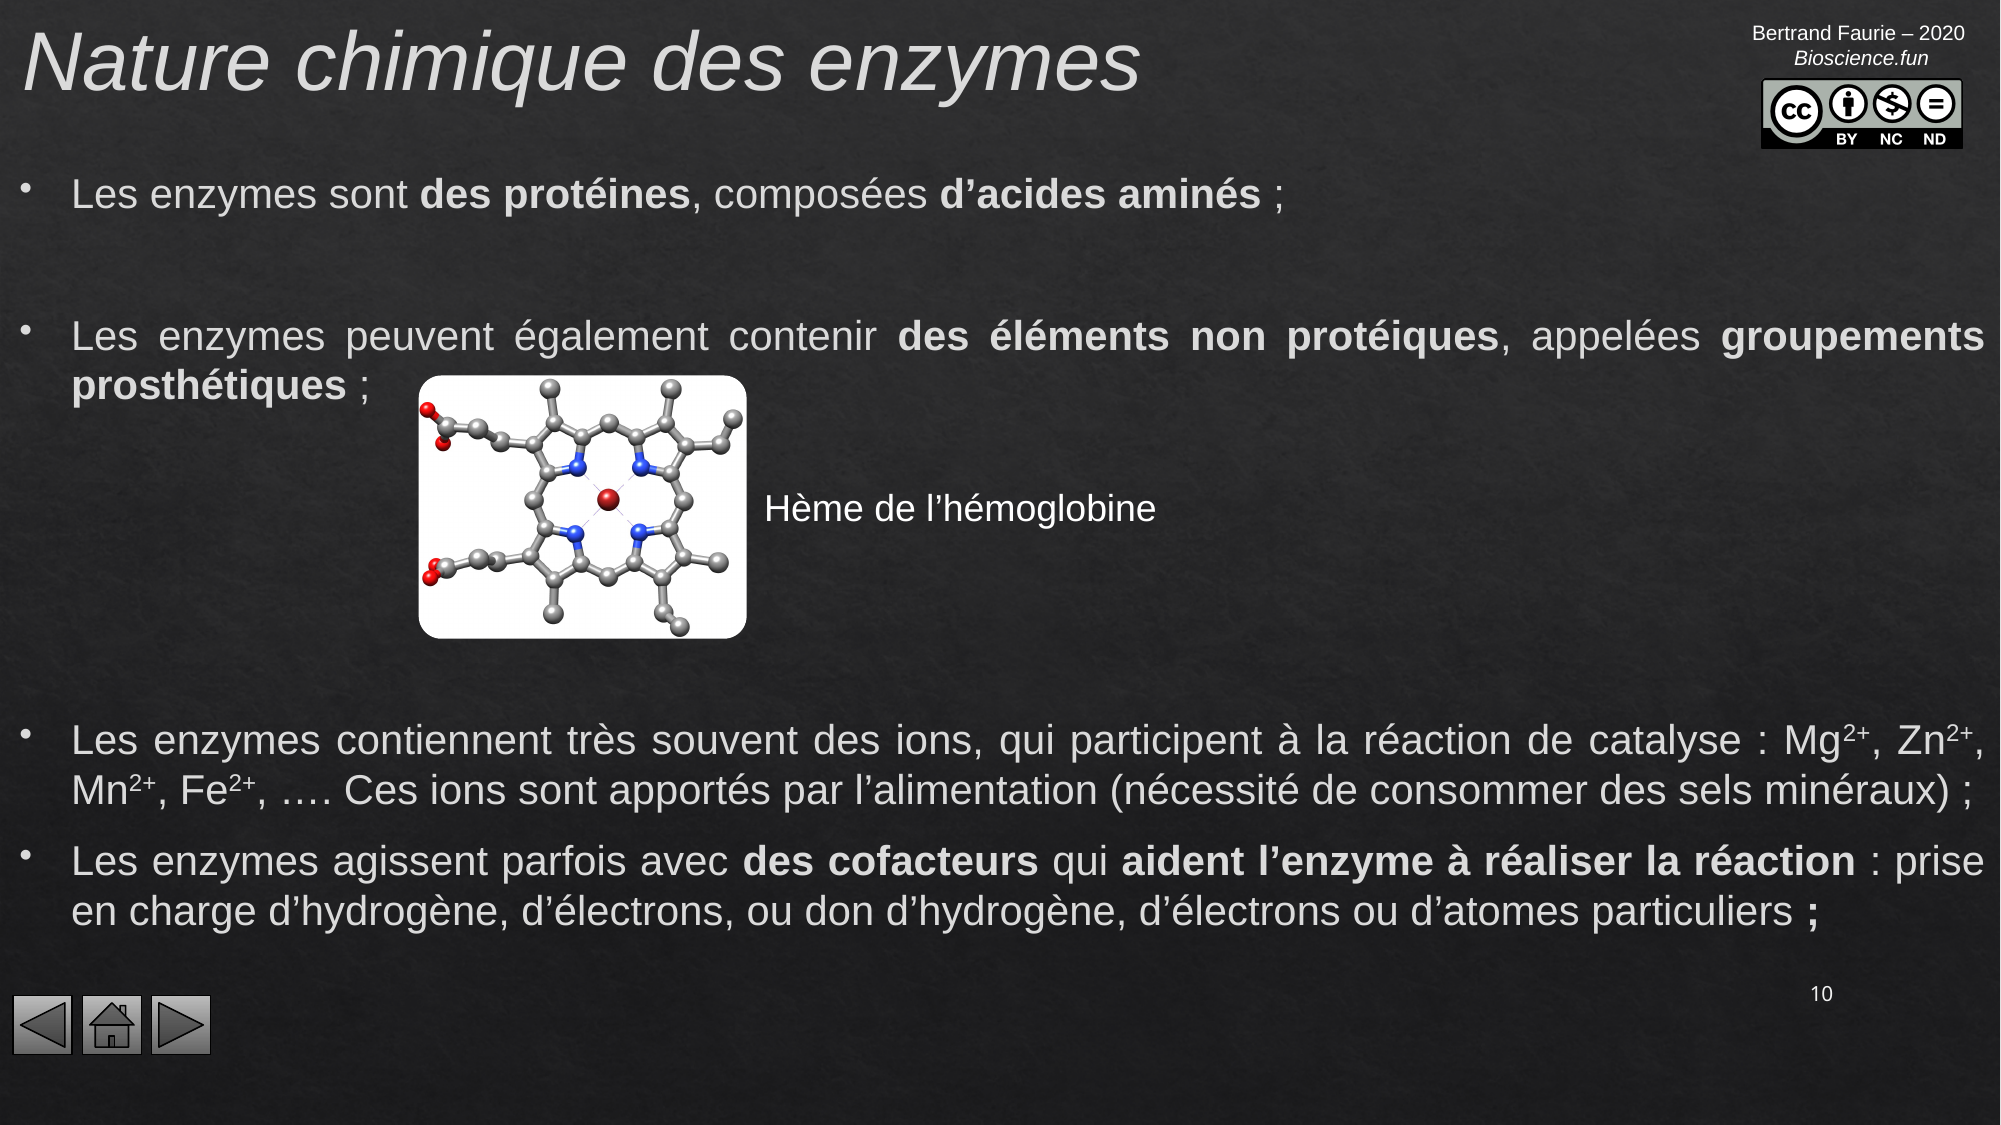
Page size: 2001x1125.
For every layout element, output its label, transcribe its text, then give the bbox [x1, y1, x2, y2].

text_box [151, 995, 211, 1055]
slide_number 10 [1724, 966, 1849, 1025]
text_box Les enzymes sont des protéines, composées d’acides aminés ; Les enzymes peuvent également contenir des éléments non protéiques, appelées groupements prosthétiques ; Les enzymes contiennent très souvent des ions, qui participent à la réaction de catalyse : Mg2+, Zn2+, Mn2+, Fe2+, …. Ces ions sont apportés par l’alimentation (nécessité de consommer des sels minéraux) ; Les enzymes agissent parfois avec des cofacteurs qui aident l’enzyme à réaliser la réaction : prise en charge d’hydrogène, d’électrons, ou don d’hydrogène, d’électrons ou d’atomes particuliers ; [0, 159, 2000, 966]
text_box Hème de l’hémoglobine [754, 476, 1172, 537]
picture [418, 375, 747, 639]
text_box [12, 995, 73, 1055]
text_box [82, 995, 142, 1055]
text_box Nature chimique des enzymes [0, 0, 1166, 159]
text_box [1735, 12, 1988, 149]
